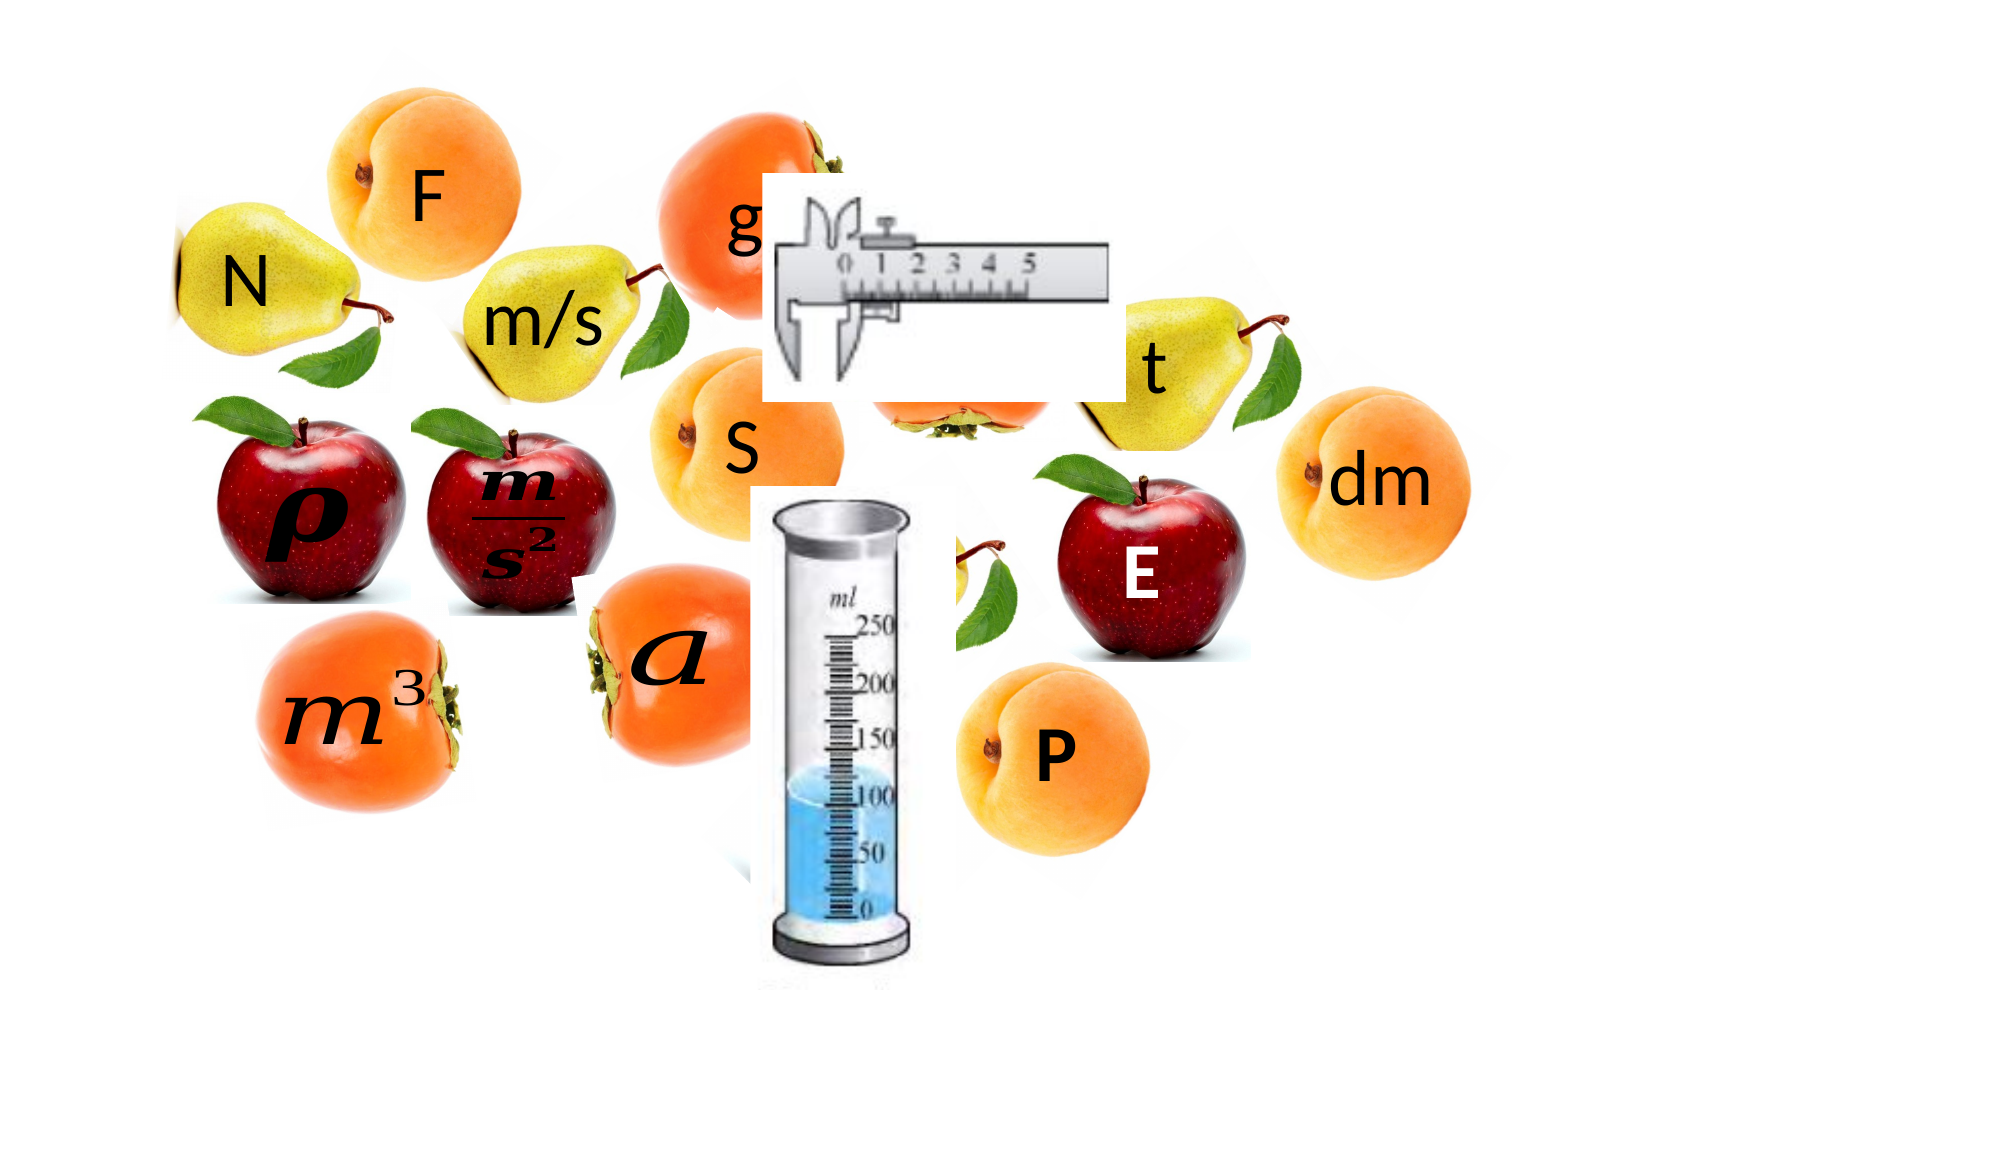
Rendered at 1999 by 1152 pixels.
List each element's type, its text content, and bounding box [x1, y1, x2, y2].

picture [161, 46, 1512, 990]
text_box m/s [466, 296, 476, 369]
